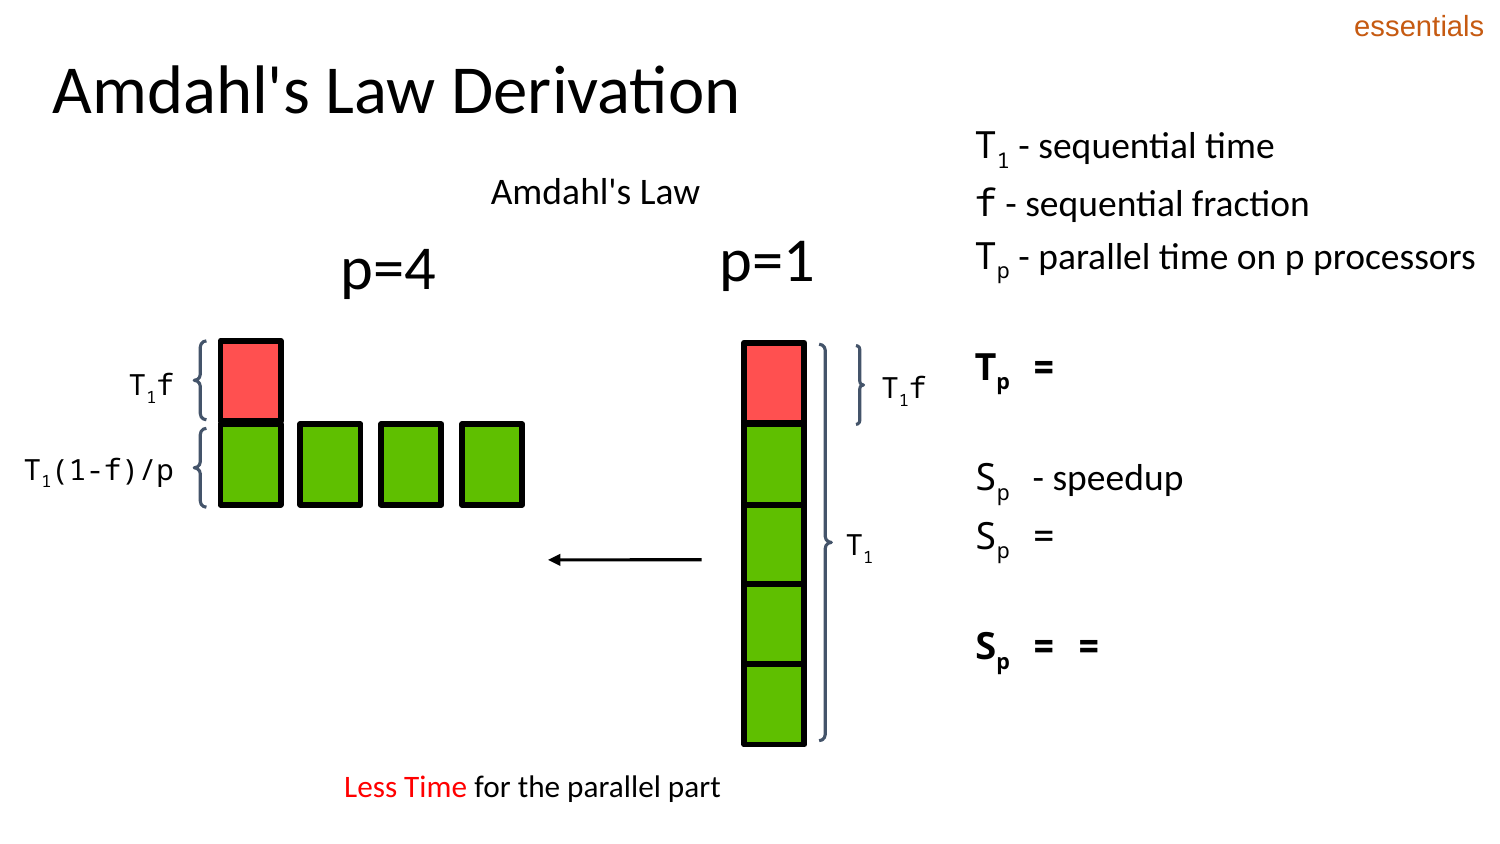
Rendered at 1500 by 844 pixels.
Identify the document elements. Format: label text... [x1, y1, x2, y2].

text_box [744, 505, 805, 583]
text_box T1f [868, 348, 958, 435]
text_box [744, 424, 805, 505]
text_box [744, 342, 803, 424]
title Amdahl's Law Derivation [41, 0, 1458, 184]
text_box [300, 424, 361, 505]
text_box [807, 339, 864, 436]
text_box [744, 664, 805, 745]
text_box p=4 [330, 222, 454, 309]
text_box p=1 [709, 213, 846, 301]
text_box essentials [1339, 0, 1500, 50]
text_box Less Time for the parallel part [268, 760, 797, 811]
text_box [744, 583, 805, 664]
text_box Amdahl's Law [411, 161, 780, 217]
text_box T1 [830, 505, 904, 592]
text_box T1f [53, 345, 188, 432]
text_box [194, 335, 289, 432]
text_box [194, 437, 289, 519]
text_box [805, 441, 830, 741]
text_box T1(1-f)/p [0, 430, 188, 517]
text_box [461, 424, 523, 505]
text_box [381, 424, 442, 505]
